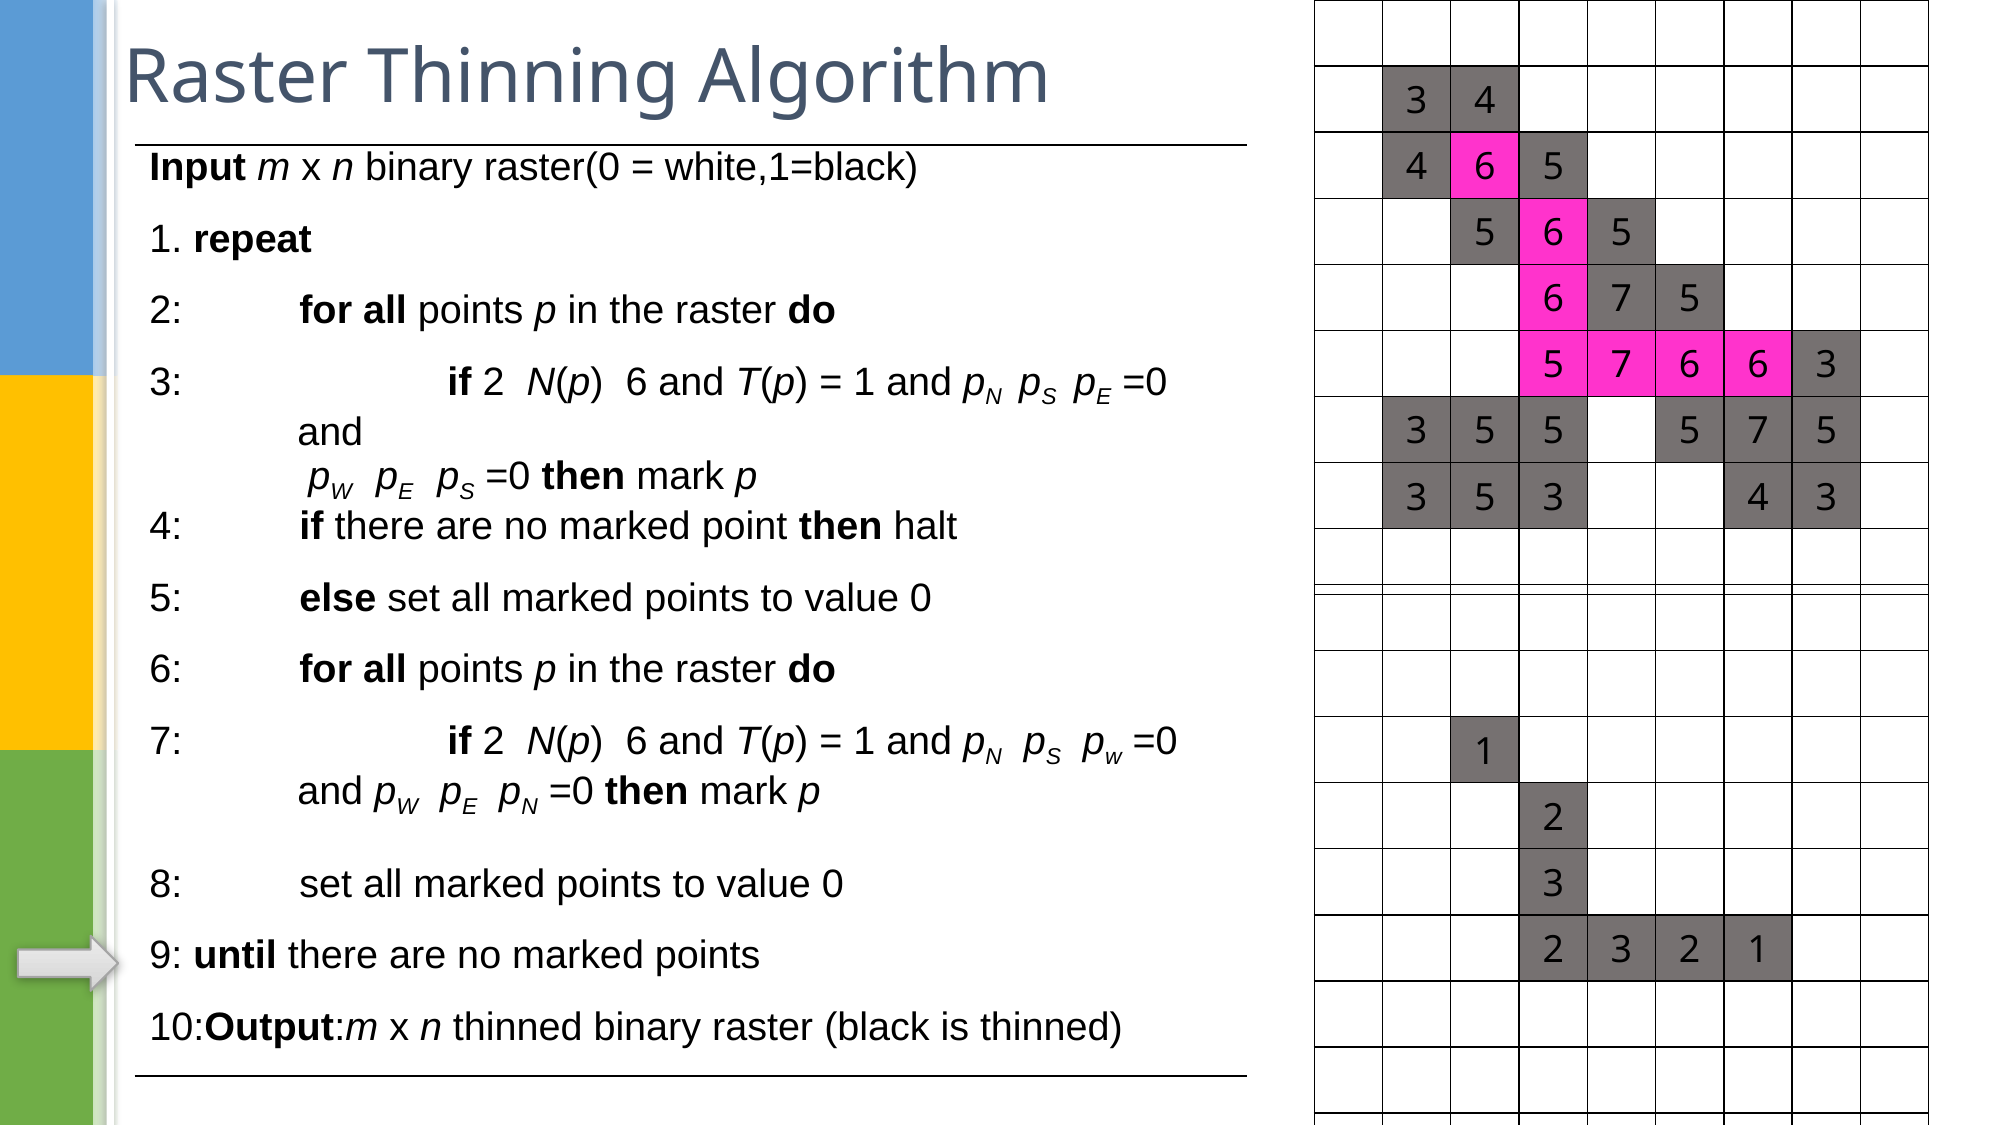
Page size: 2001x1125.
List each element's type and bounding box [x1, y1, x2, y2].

table_cell [1451, 133, 1518, 198]
table_cell [1656, 67, 1723, 131]
table_header [1315, 595, 1382, 650]
table_cell [1725, 529, 1791, 594]
table_cell [1793, 1048, 1860, 1112]
table_cell [1725, 199, 1791, 264]
table_cell [1315, 717, 1382, 782]
table_cell [1520, 982, 1587, 1046]
table_cell [1725, 463, 1791, 528]
table_cell [1520, 1048, 1587, 1112]
table_cell [1588, 133, 1655, 198]
text_box [16, 934, 119, 992]
table_cell [1656, 397, 1723, 462]
table_cell [1315, 199, 1382, 264]
table_cell [1588, 916, 1655, 980]
table_cell [1383, 133, 1450, 198]
table_cell [1451, 199, 1518, 264]
table_cell [1656, 916, 1723, 980]
table_cell [1793, 133, 1860, 198]
table_cell [1315, 529, 1382, 594]
table_cell [1656, 265, 1723, 330]
table_cell [1383, 199, 1450, 264]
table_cell [1861, 463, 1928, 528]
table_header [1451, 595, 1518, 650]
table_cell [1520, 849, 1587, 914]
table_cell [1656, 199, 1723, 264]
table_cell [1315, 1048, 1382, 1112]
table_cell [1725, 651, 1791, 716]
table_cell [1383, 397, 1450, 462]
table_header [1588, 595, 1655, 650]
table_cell [1725, 265, 1791, 330]
table_cell [1725, 916, 1791, 980]
table_cell [1520, 529, 1587, 594]
table_header [1793, 1, 1860, 65]
table_cell [1315, 849, 1382, 914]
table_cell [1383, 463, 1450, 528]
table_cell [1383, 1114, 1450, 1125]
table_cell [1383, 331, 1450, 396]
table_cell [1656, 982, 1723, 1046]
table_cell [1656, 133, 1723, 198]
table_cell [1383, 717, 1450, 782]
table_cell [1725, 397, 1791, 462]
table_cell [1793, 916, 1860, 980]
table_cell [1793, 651, 1860, 716]
table_cell [1725, 133, 1791, 198]
table_cell [1315, 67, 1382, 131]
table_cell [1656, 529, 1723, 594]
table_header [1451, 1, 1518, 65]
title [108, 14, 1314, 130]
table_cell [1315, 651, 1382, 716]
table_cell [1520, 133, 1587, 198]
table_cell [1793, 463, 1860, 528]
table_cell [1383, 265, 1450, 330]
table_cell [1520, 717, 1587, 782]
table_cell [1315, 982, 1382, 1046]
table_cell [1451, 717, 1518, 782]
table_cell [1315, 397, 1382, 462]
table_cell [1451, 651, 1518, 716]
table_cell [1451, 529, 1518, 594]
table_cell [1315, 331, 1382, 396]
table_cell [1588, 397, 1655, 462]
table_cell [1383, 67, 1450, 131]
table_cell [1725, 717, 1791, 782]
table_cell [1588, 651, 1655, 716]
table_cell [1520, 463, 1587, 528]
table_cell [1656, 849, 1723, 914]
table_cell [1520, 397, 1587, 462]
table_cell [1520, 199, 1587, 264]
table_cell [1451, 331, 1518, 396]
table_cell [1588, 1114, 1655, 1125]
table_cell [1793, 849, 1860, 914]
table_cell [1861, 529, 1928, 594]
table_header [1725, 595, 1791, 650]
table_cell [1656, 1048, 1723, 1112]
table_cell [1725, 1114, 1791, 1125]
table_cell [1725, 849, 1791, 914]
table_cell [1383, 651, 1450, 716]
table_cell [1315, 463, 1382, 528]
table_cell [1793, 717, 1860, 782]
table_cell [1793, 529, 1860, 594]
table_cell [1861, 1048, 1928, 1112]
table_cell [1725, 1048, 1791, 1112]
table_cell [1793, 265, 1860, 330]
table_header [1383, 1, 1450, 65]
table_cell [1861, 331, 1928, 396]
table_cell [1520, 651, 1587, 716]
table_header [1588, 1, 1655, 65]
table_cell [1725, 67, 1791, 131]
table_cell [1451, 849, 1518, 914]
table_cell [1861, 849, 1928, 914]
table_cell [1315, 133, 1382, 198]
table_cell [1793, 783, 1860, 848]
table_cell [1793, 199, 1860, 264]
table_cell [1315, 1114, 1382, 1125]
table_cell [1520, 1114, 1587, 1125]
table_cell [1588, 1048, 1655, 1112]
table_header [1520, 595, 1587, 650]
table_cell [1656, 651, 1723, 716]
table_cell [1861, 651, 1928, 716]
table_cell [1725, 982, 1791, 1046]
table_cell [1383, 916, 1450, 980]
table_header [1656, 595, 1723, 650]
table_cell [1656, 783, 1723, 848]
table_cell [1451, 783, 1518, 848]
table_cell [1315, 916, 1382, 980]
table_cell [1520, 916, 1587, 980]
table_cell [1383, 783, 1450, 848]
table_header [1656, 1, 1723, 65]
table_cell [1520, 265, 1587, 330]
table_cell [1315, 783, 1382, 848]
table_cell [1451, 1048, 1518, 1112]
table_cell [1725, 331, 1791, 396]
table_cell [1383, 982, 1450, 1046]
table_cell [1861, 397, 1928, 462]
table_cell [1861, 199, 1928, 264]
table_cell [1588, 331, 1655, 396]
table_cell [1451, 67, 1518, 131]
table_cell [1520, 67, 1587, 131]
table_cell [1588, 783, 1655, 848]
table_cell [1588, 849, 1655, 914]
table_cell [1725, 783, 1791, 848]
table_header [1725, 1, 1791, 65]
table_cell [1861, 717, 1928, 782]
table_cell [1588, 265, 1655, 330]
table_cell [1451, 982, 1518, 1046]
table_cell [1588, 982, 1655, 1046]
table_cell [1451, 463, 1518, 528]
table_cell [1588, 529, 1655, 594]
table_cell [1793, 1114, 1860, 1125]
table_cell [1451, 916, 1518, 980]
table_cell [1861, 133, 1928, 198]
table_cell [1520, 331, 1587, 396]
table_cell [1656, 717, 1723, 782]
table_cell [1656, 331, 1723, 396]
table_cell [1315, 265, 1382, 330]
table_cell [1656, 1114, 1723, 1125]
table_cell [1520, 783, 1587, 848]
table_cell [1793, 982, 1860, 1046]
table_cell [1383, 1048, 1450, 1112]
table_header [1861, 595, 1928, 650]
table_cell [1861, 982, 1928, 1046]
table_cell [1588, 199, 1655, 264]
table_header [1520, 1, 1587, 65]
table_cell [1656, 463, 1723, 528]
table_cell [1861, 916, 1928, 980]
table_cell [1383, 849, 1450, 914]
table_cell [1451, 1114, 1518, 1125]
table_cell [1588, 717, 1655, 782]
table_cell [1383, 529, 1450, 594]
table_cell [1861, 265, 1928, 330]
table_cell [1793, 331, 1860, 396]
table_cell [1861, 783, 1928, 848]
table_header [1383, 595, 1450, 650]
table_cell [1588, 463, 1655, 528]
table_cell [1793, 67, 1860, 131]
table_cell [1451, 397, 1518, 462]
table_header [1315, 1, 1382, 65]
table_cell [1793, 397, 1860, 462]
table_header [1793, 595, 1860, 650]
table_cell [1861, 67, 1928, 131]
table_cell [1451, 265, 1518, 330]
table_cell [1861, 1114, 1928, 1125]
table_header [1861, 1, 1928, 65]
table_cell [1588, 67, 1655, 131]
